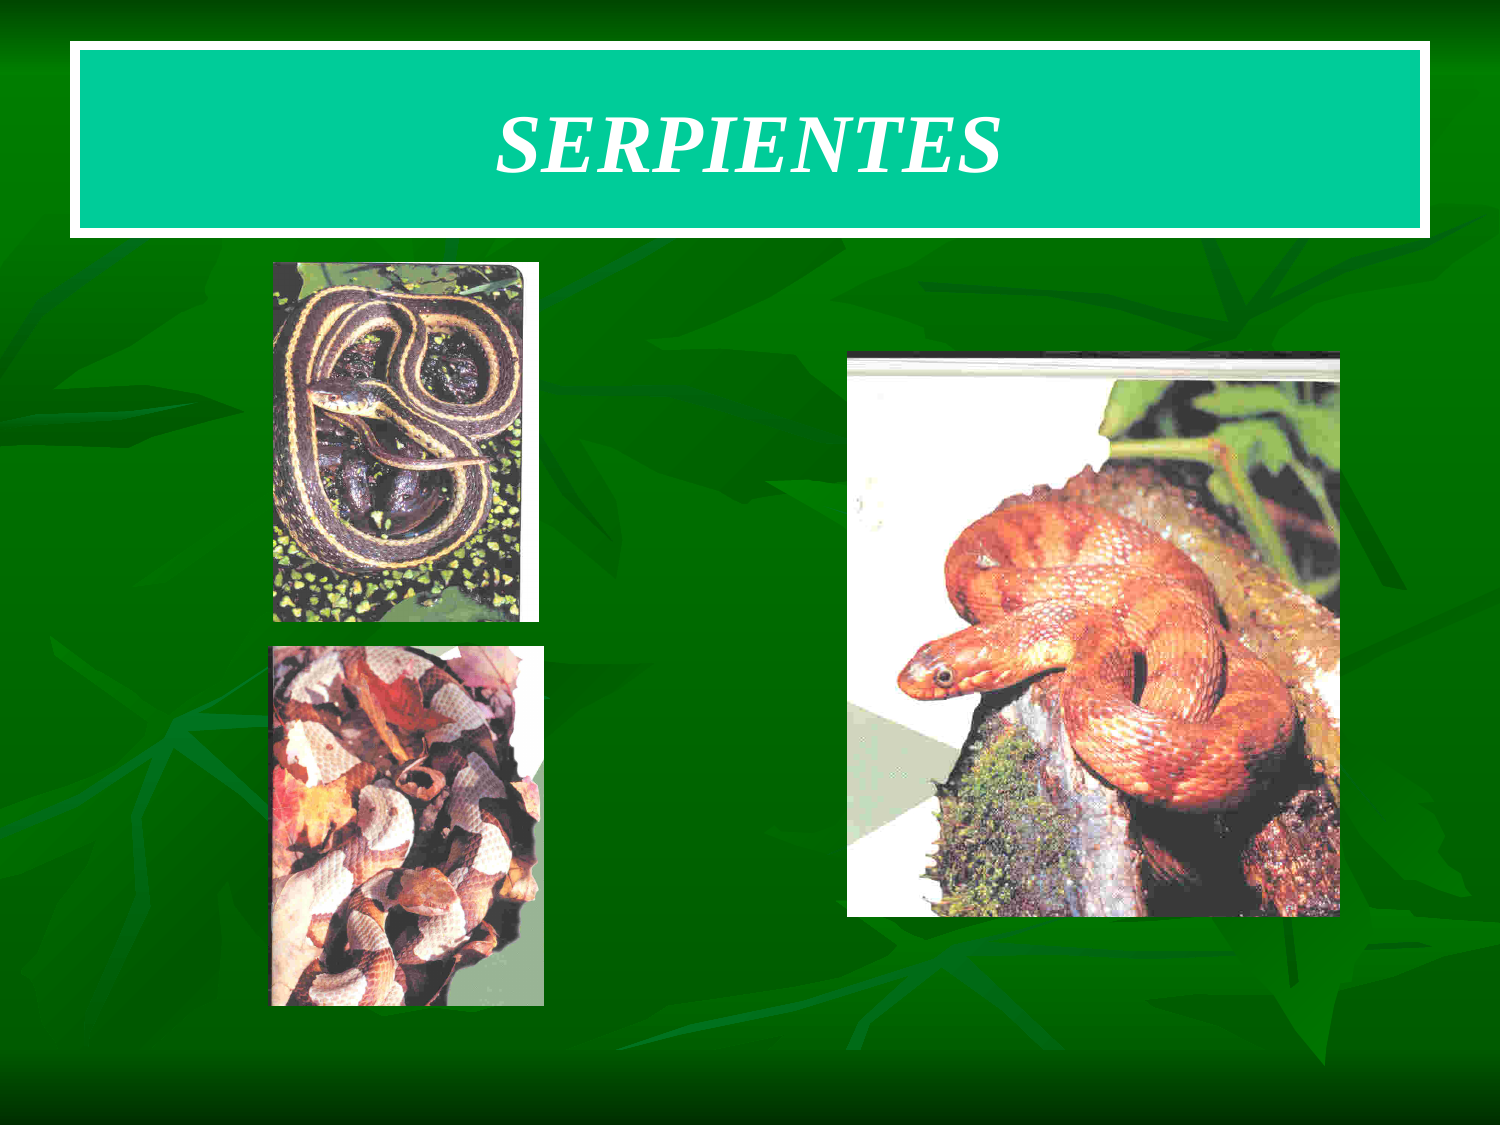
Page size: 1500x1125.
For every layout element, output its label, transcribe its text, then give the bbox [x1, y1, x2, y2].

title SERPIENTES [75, 45, 1425, 234]
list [268, 646, 544, 1006]
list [847, 351, 1340, 917]
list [273, 262, 539, 622]
